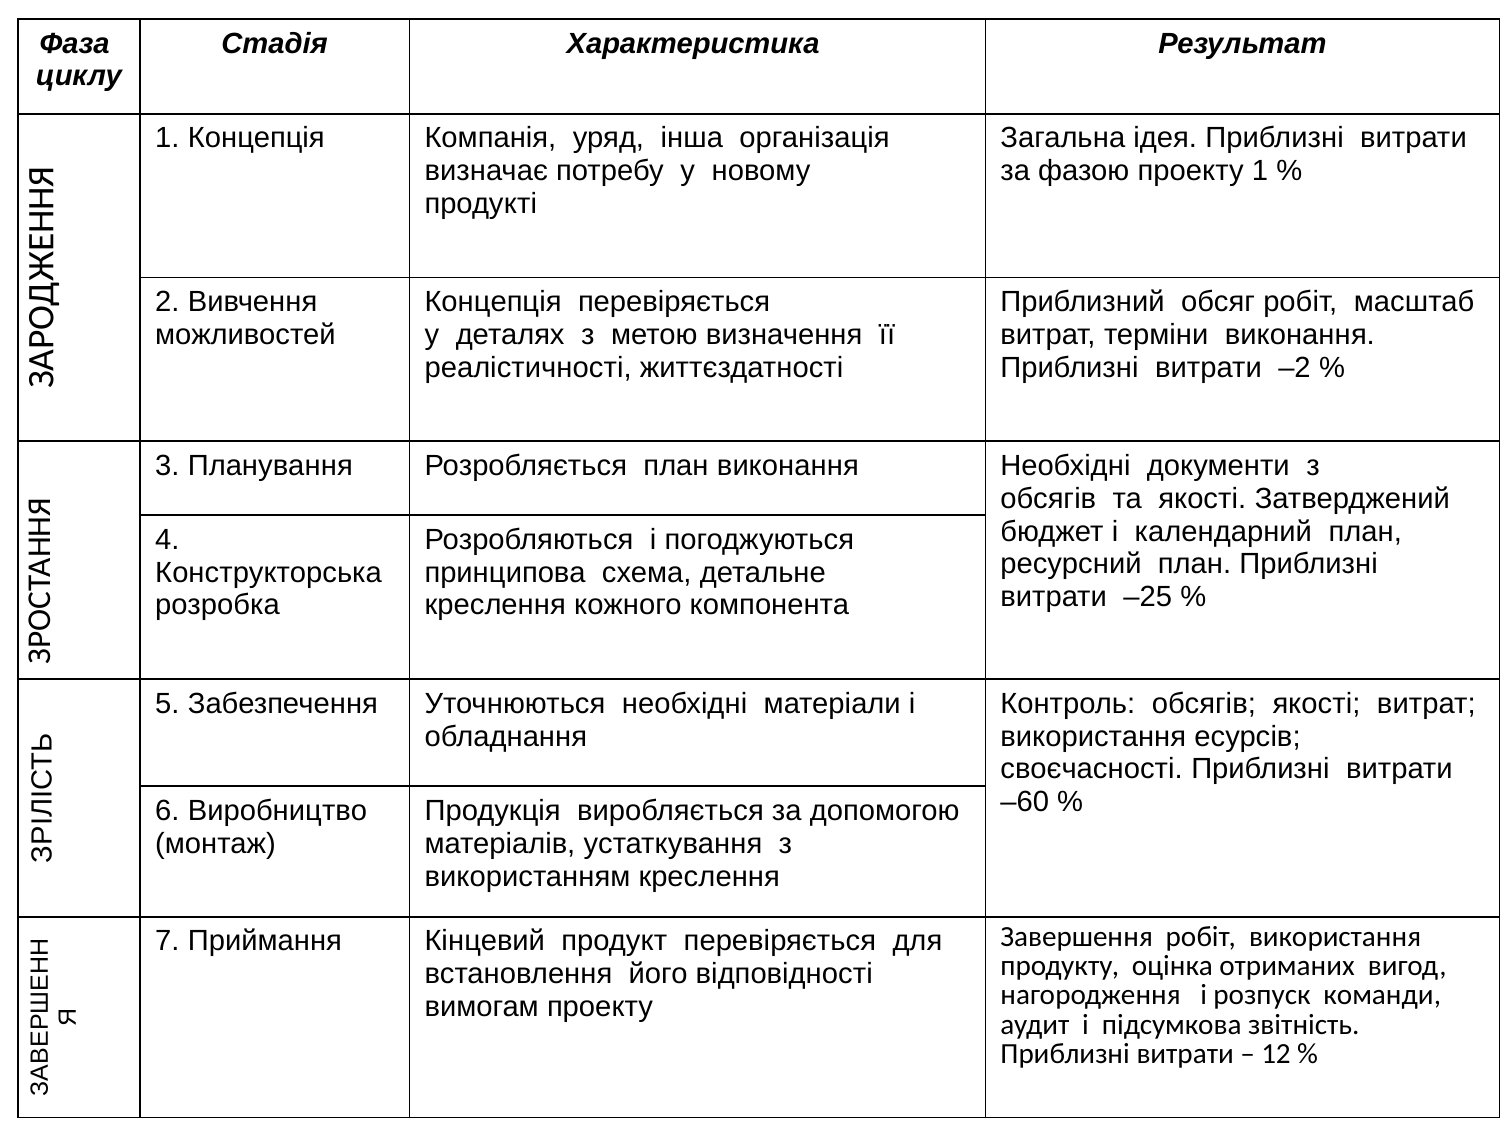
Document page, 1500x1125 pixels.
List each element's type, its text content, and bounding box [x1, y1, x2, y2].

table_header Стадія [141, 20, 409, 113]
table_header Фаза циклу [19, 20, 139, 113]
table_cell 7. Приймання [141, 918, 409, 1117]
table_cell ЗАРОДЖЕННЯ [19, 115, 139, 440]
table_cell 2. Вивчення можливостей [141, 278, 409, 440]
table_cell 1. Концепція [141, 115, 409, 277]
table_cell 4. Конструкторська розробка [141, 516, 409, 678]
table_cell Розробляються і погоджуються принципова схема, детальне креслення кожного компонента [410, 516, 985, 678]
table_cell Кінцевий продукт перевіряється для встановлення його відповідності вимогам проекту [410, 918, 985, 1117]
table_cell ЗРОСТАННЯ [19, 442, 139, 678]
table_cell Необхідні документи з обсягів та якості. Затверджений бюджет і календарний план, ресурсний план. Приблизні витрати –25 % [986, 442, 1499, 678]
table_header Характеристика [410, 20, 985, 113]
table_cell Приблизний обсяг робіт, масштаб витрат, терміни виконання. Приблизні витрати –2 % [986, 278, 1499, 440]
table_cell 5. Забезпечення [141, 680, 409, 785]
table_cell Контроль: обсягів; якості; витрат; використання есурсів; своєчасності. Приблизні витрати –60 % [986, 680, 1499, 916]
table_cell Завершення робіт, використання продукту, оцінка отриманих вигод, нагородження і розпуск команди, аудит і підсумкова звітність. Приблизні витрати – 12 % [986, 918, 1499, 1117]
table_cell 6. Виробництво (монтаж) [141, 787, 409, 916]
table_cell Розробляється план виконання [410, 442, 985, 514]
table_cell Уточнюються необхідні матеріали і обладнання [410, 680, 985, 785]
table_cell Продукція виробляється за допомогою матеріалів, устаткування з використанням креслення [410, 787, 985, 916]
table_cell Загальна ідея. Приблизні витрати за фазою проекту 1 % [986, 115, 1499, 277]
table_cell Концепція перевіряється у деталях з метою визначення її реалістичності, життєздатності [410, 278, 985, 440]
table_cell Компанія, уряд, інша організація визначає потребу у новому продукті [410, 115, 985, 277]
table_cell 3. Планування [141, 442, 409, 514]
table_cell ЗРІЛІСТЬ [19, 680, 139, 916]
table_header Результат [986, 20, 1499, 113]
table_cell ЗАВЕРШЕННЯ [19, 918, 139, 1117]
